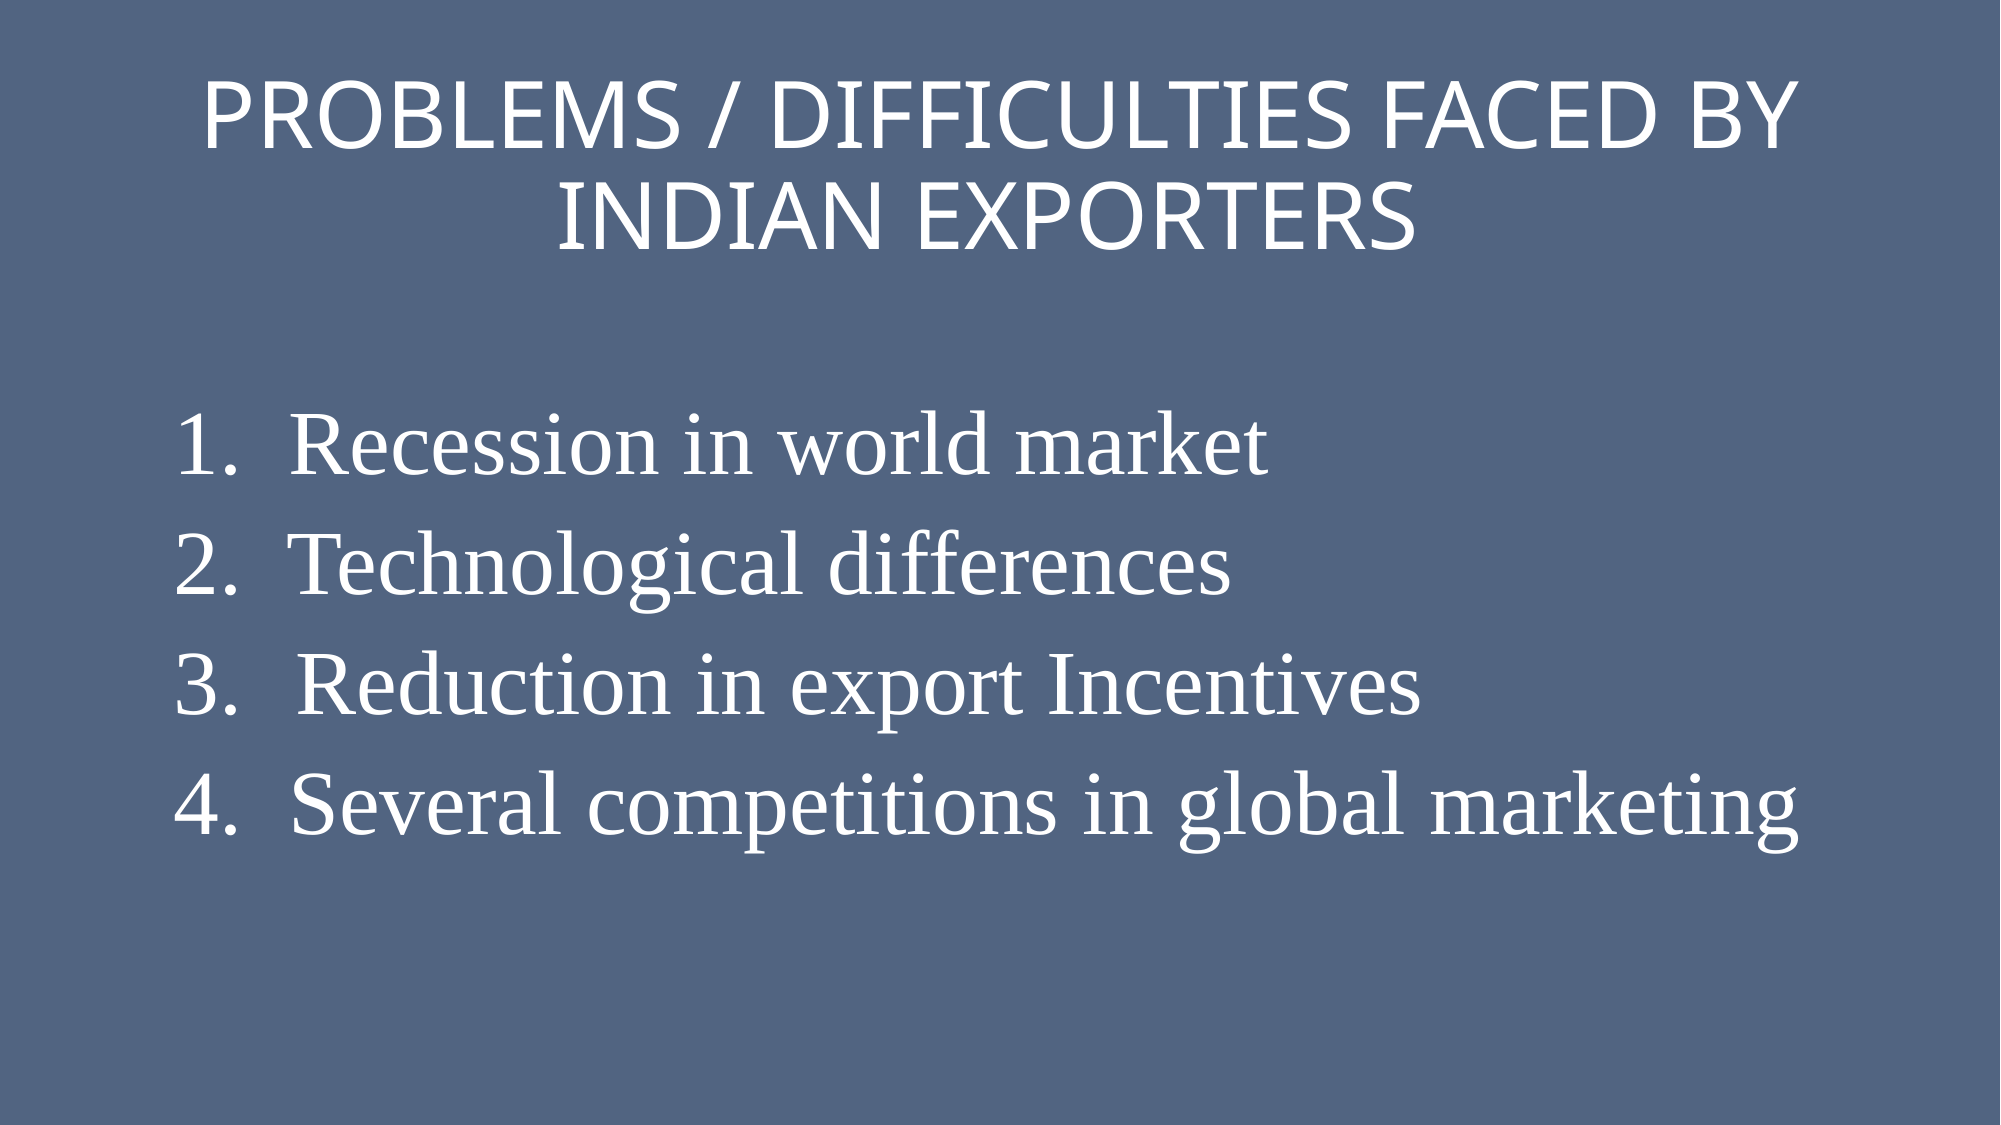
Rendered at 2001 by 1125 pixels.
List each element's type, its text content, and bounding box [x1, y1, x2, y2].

list 1. Recession in world market 2. Technological differences Reduction in export Incentives 4. Several competitions in global marketing [158, 387, 1940, 971]
title PROBLEMS / DIFFICULTIES FACED BY INDIAN EXPORTERS [137, 59, 1863, 278]
